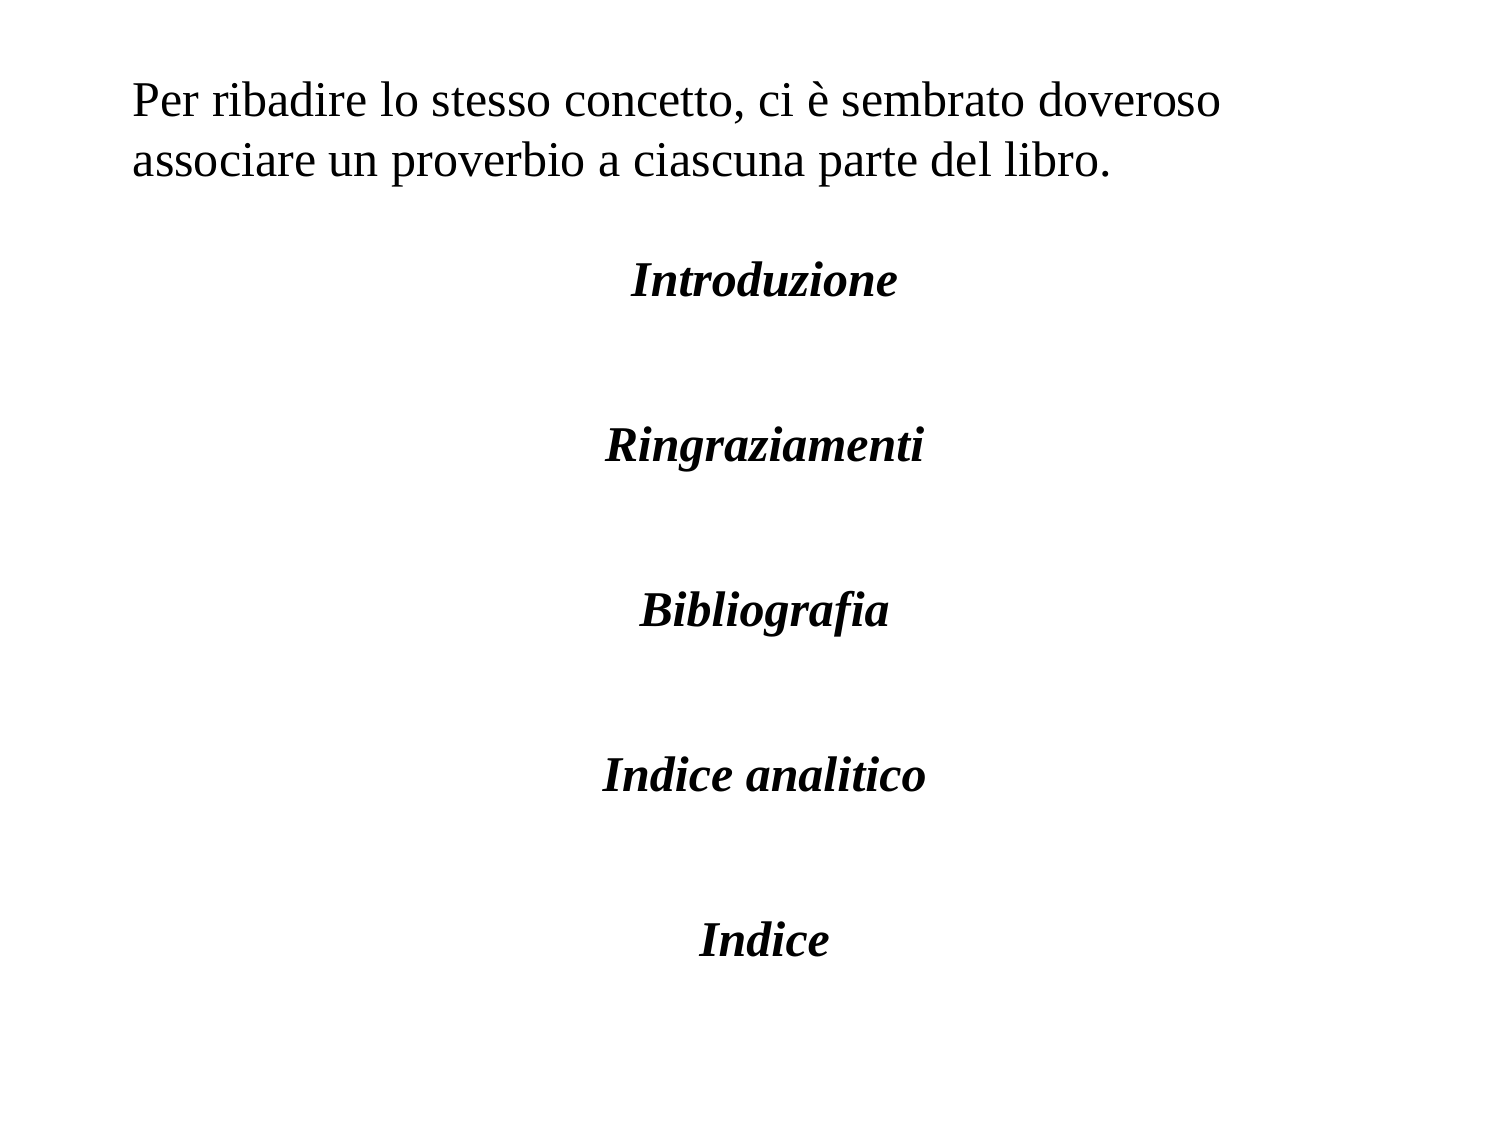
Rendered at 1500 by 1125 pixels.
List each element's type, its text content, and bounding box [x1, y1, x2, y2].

text_box Per ribadire lo stesso concetto, ci è sembrato doveroso associare un proverbio a ciascuna parte del libro. Introduzione Ringraziamenti Bibliografia Indice analitico Indice [118, 58, 1412, 1034]
